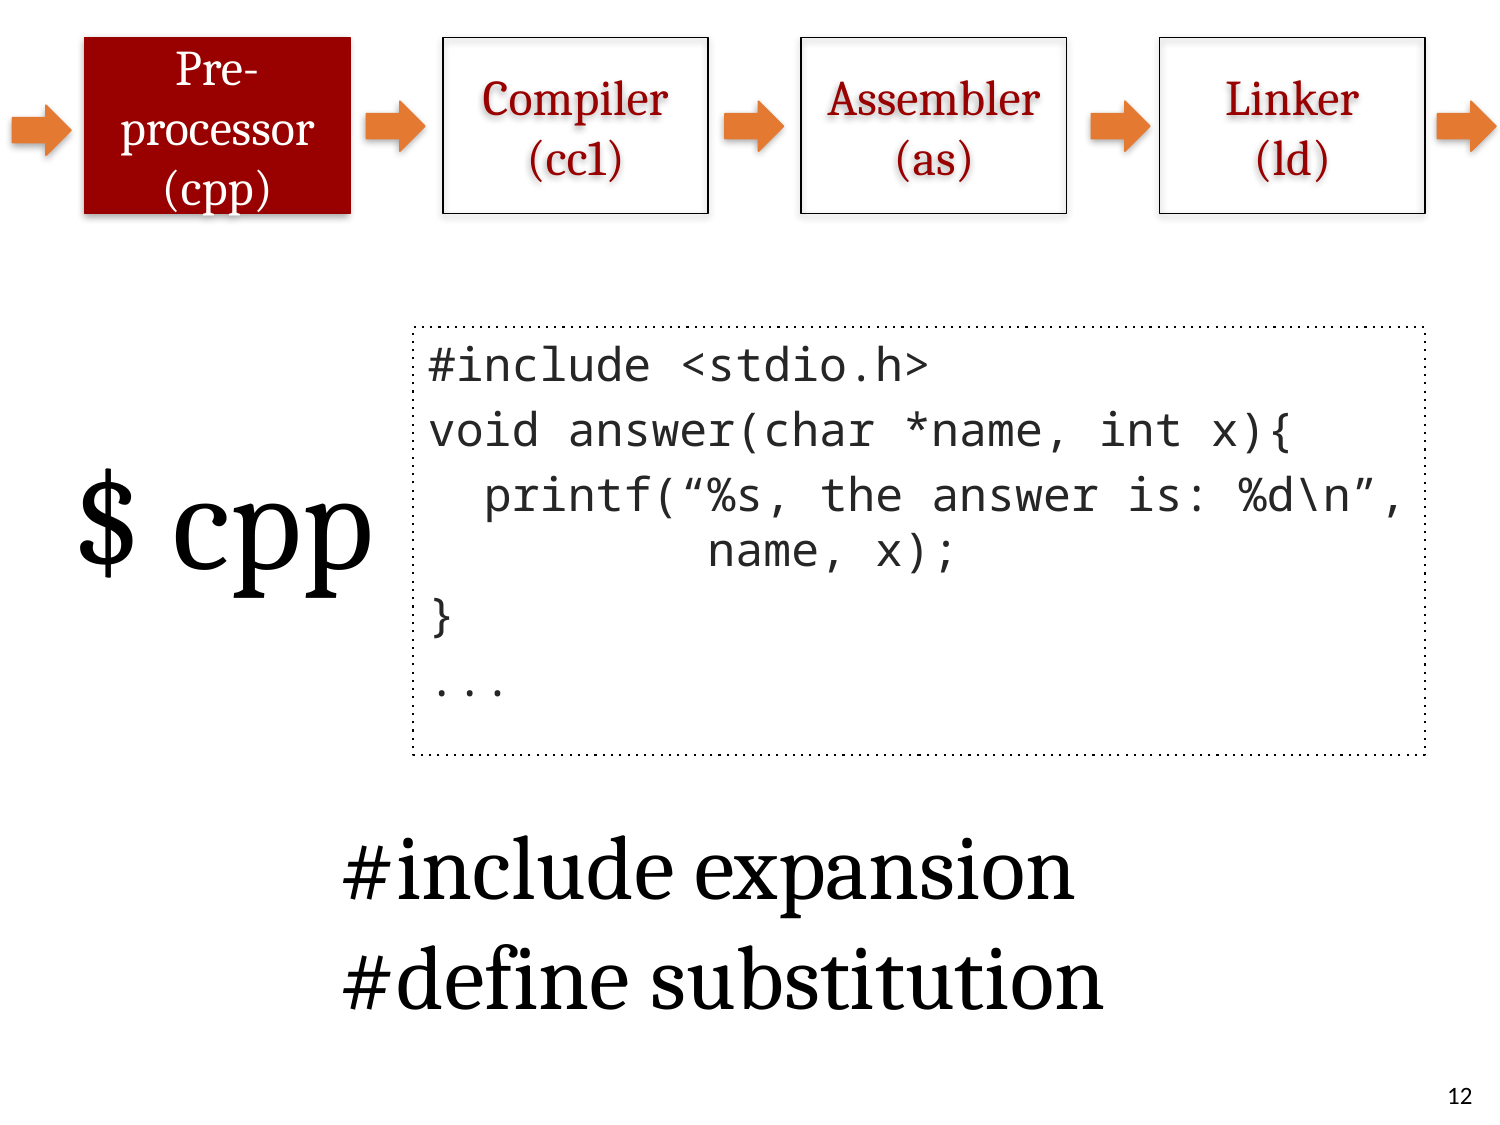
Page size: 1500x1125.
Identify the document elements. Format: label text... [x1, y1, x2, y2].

text_box [724, 100, 785, 152]
slide_number 12 [1137, 1065, 1488, 1125]
text_box [1436, 100, 1497, 152]
text_box #include expansion #define substitution [324, 800, 1183, 1035]
text_box [11, 104, 72, 156]
text_box Compiler (cc1) [442, 37, 709, 214]
list #include <stdio.h> void answer(char *name, int x){ printf(“%s, the answer is: %d\n”, name, x); } ... [412, 327, 1425, 755]
text_box [1090, 100, 1151, 152]
text_box $ cpp [58, 425, 389, 605]
text_box [365, 100, 426, 152]
text_box Linker (ld) [1159, 37, 1426, 214]
text_box Assembler (as) [800, 37, 1067, 214]
text_box Pre-processor (cpp) [84, 37, 351, 214]
